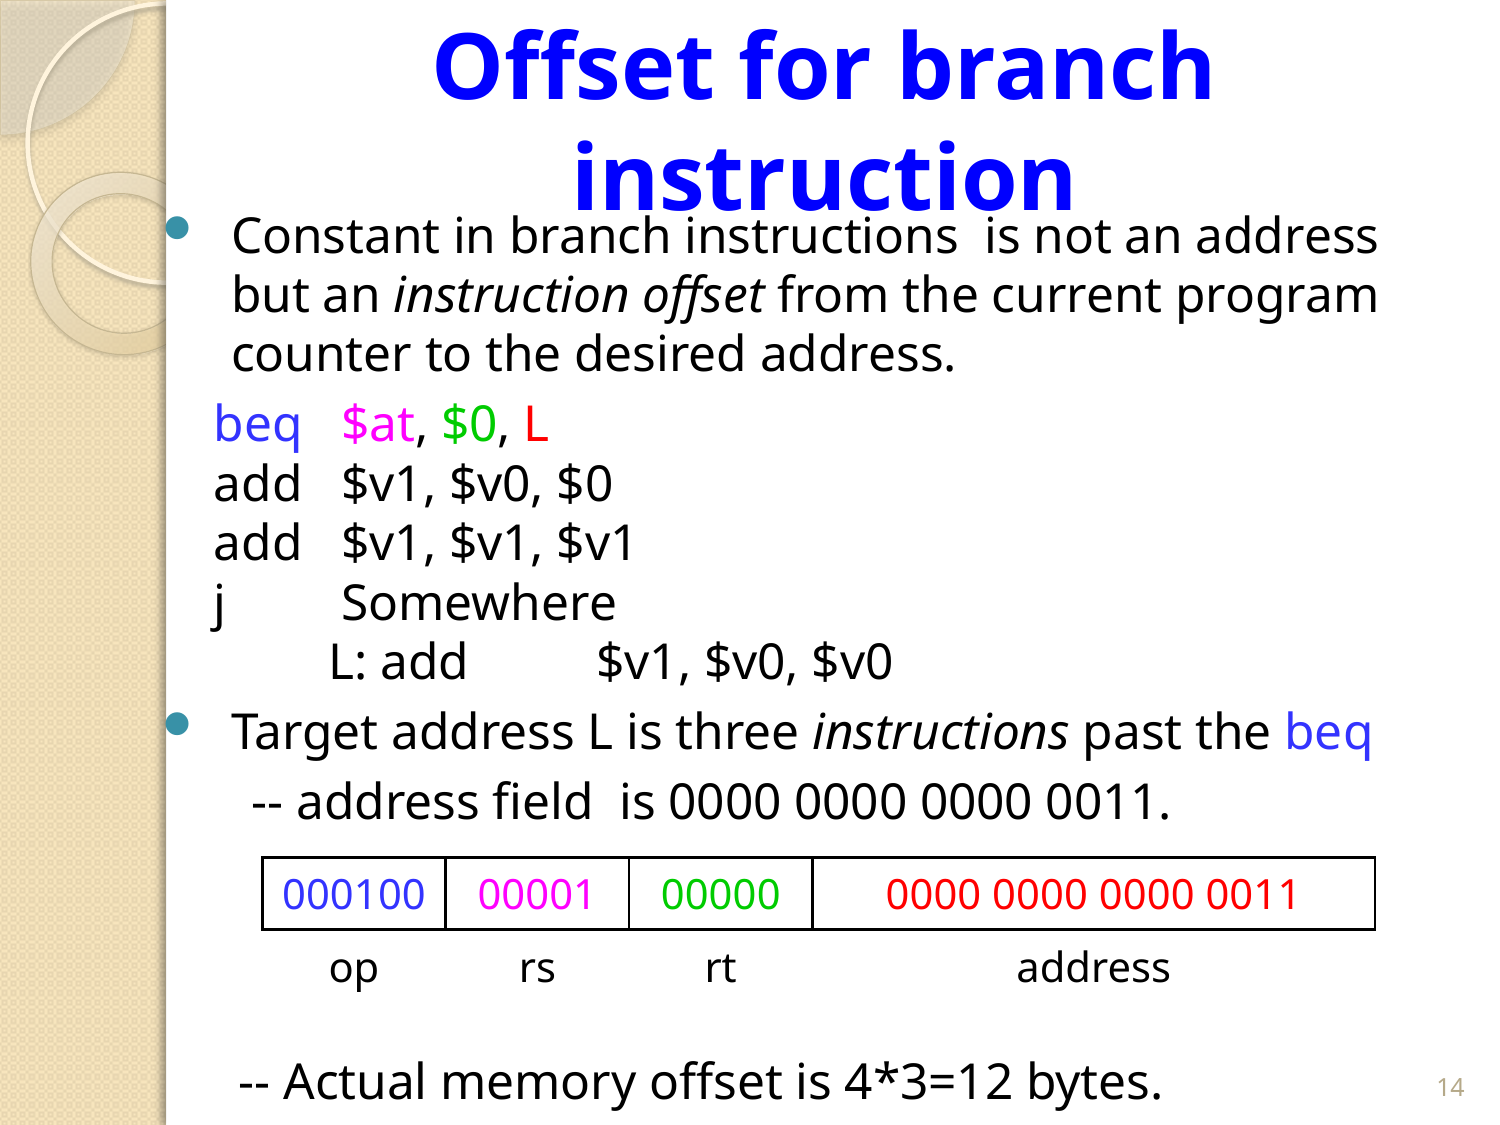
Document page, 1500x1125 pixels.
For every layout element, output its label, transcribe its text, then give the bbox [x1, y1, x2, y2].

table_cell rs [446, 931, 629, 1002]
table_header 0000 0000 0000 0011 [814, 859, 1374, 928]
slide_number 14 [1413, 1034, 1488, 1113]
table_header 00001 [447, 859, 628, 928]
table_cell address [812, 931, 1375, 1002]
table_cell op [263, 931, 446, 1002]
table_header 00000 [630, 859, 811, 928]
table_cell rt [629, 931, 812, 1002]
table_header 000100 [264, 859, 444, 928]
title Offset for branch instruction [169, 42, 1481, 194]
list Constant in branch instructions is not an address but an instruction offset from the current program counter to the desired address. beq $at, $0, L add $v1, $v0, $0 add $v1, $v1, $v1 j Somewhere L: add $v1, $v0, $v0 Target address L is three instructions past the beq -- address field is 0000 0000 0000 0011. -- Actual memory offset is 4*3=12 bytes. [147, 196, 1483, 1125]
